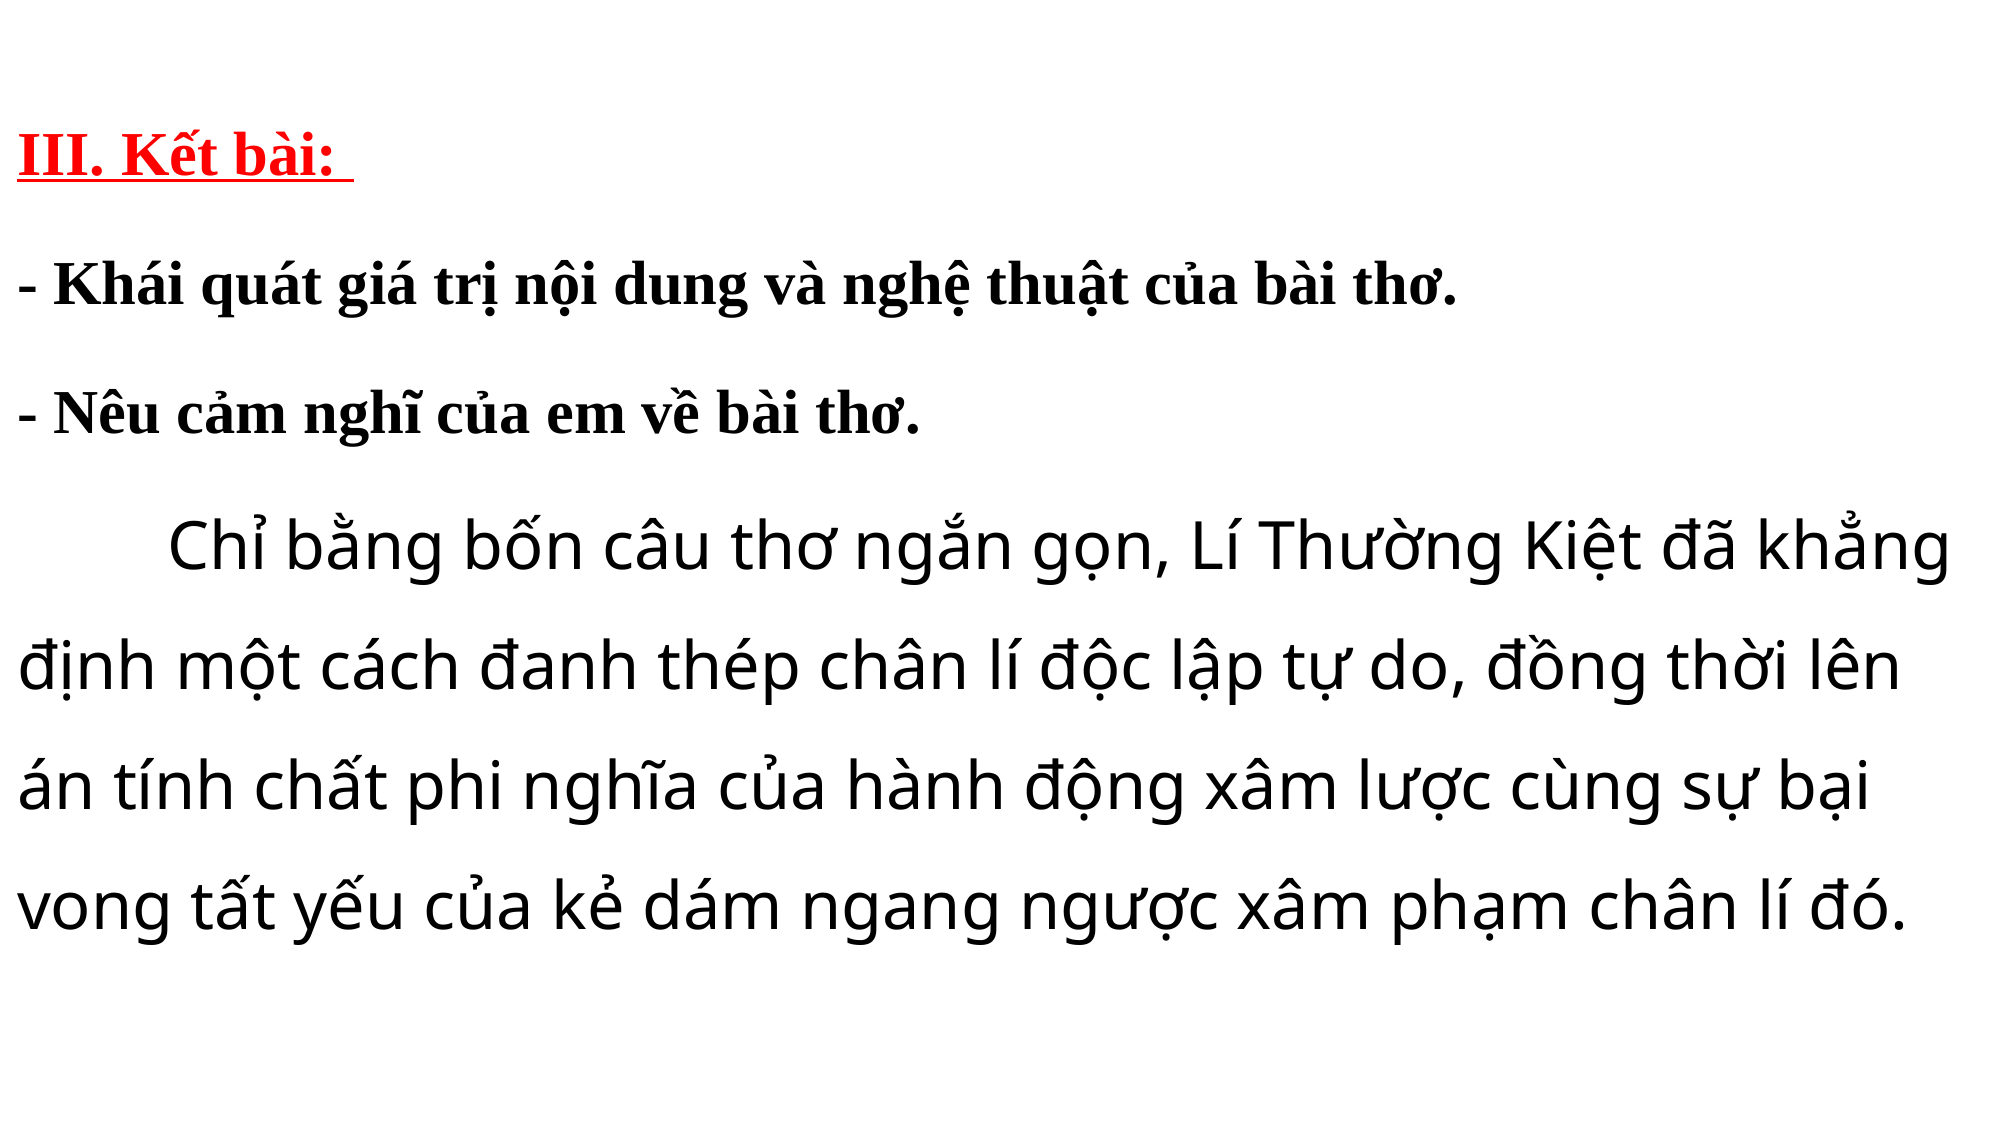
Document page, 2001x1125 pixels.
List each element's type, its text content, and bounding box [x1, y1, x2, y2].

text_box III. Kết bài: - Khái quát giá trị nội dung và nghệ thuật của bài thơ. - Nêu cảm nghĩ của em về bài thơ. Chỉ bằng bốn câu thơ ngắn gọn, Lí Thường Kiệt đã khẳng định một cách đanh thép chân lí độc lập tự do, đồng thời lên án tính chất phi nghĩa của hành động xâm lược cùng sự bại vong tất yếu của kẻ dám ngang ngược xâm phạm chân lí đó. [2, 68, 2000, 950]
